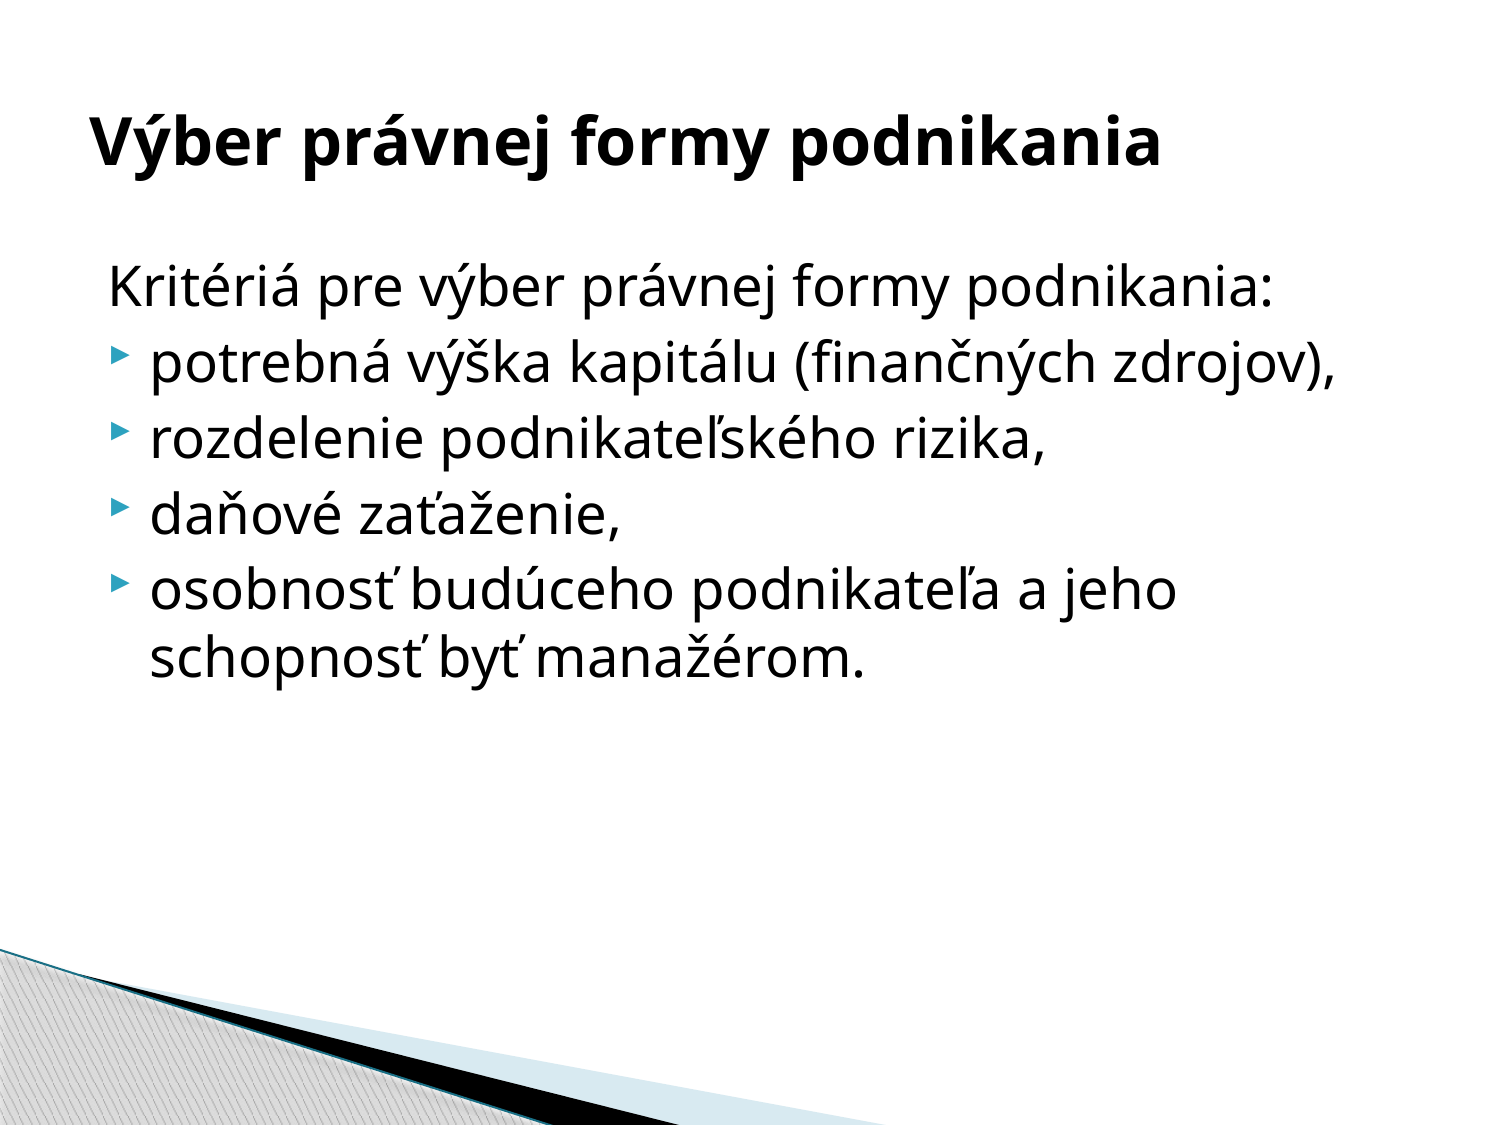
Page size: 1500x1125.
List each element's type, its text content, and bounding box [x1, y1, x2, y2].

title Výber právnej formy podnikania [75, 45, 1425, 233]
list Kritériá pre výber právnej formy podnikania: potrebná výška kapitálu (finančných zdrojov), rozdelenie podnikateľského rizika, daňové zaťaženie, osobnosť budúceho podnikateľa a jeho schopnosť byť manažérom. [75, 242, 1425, 986]
